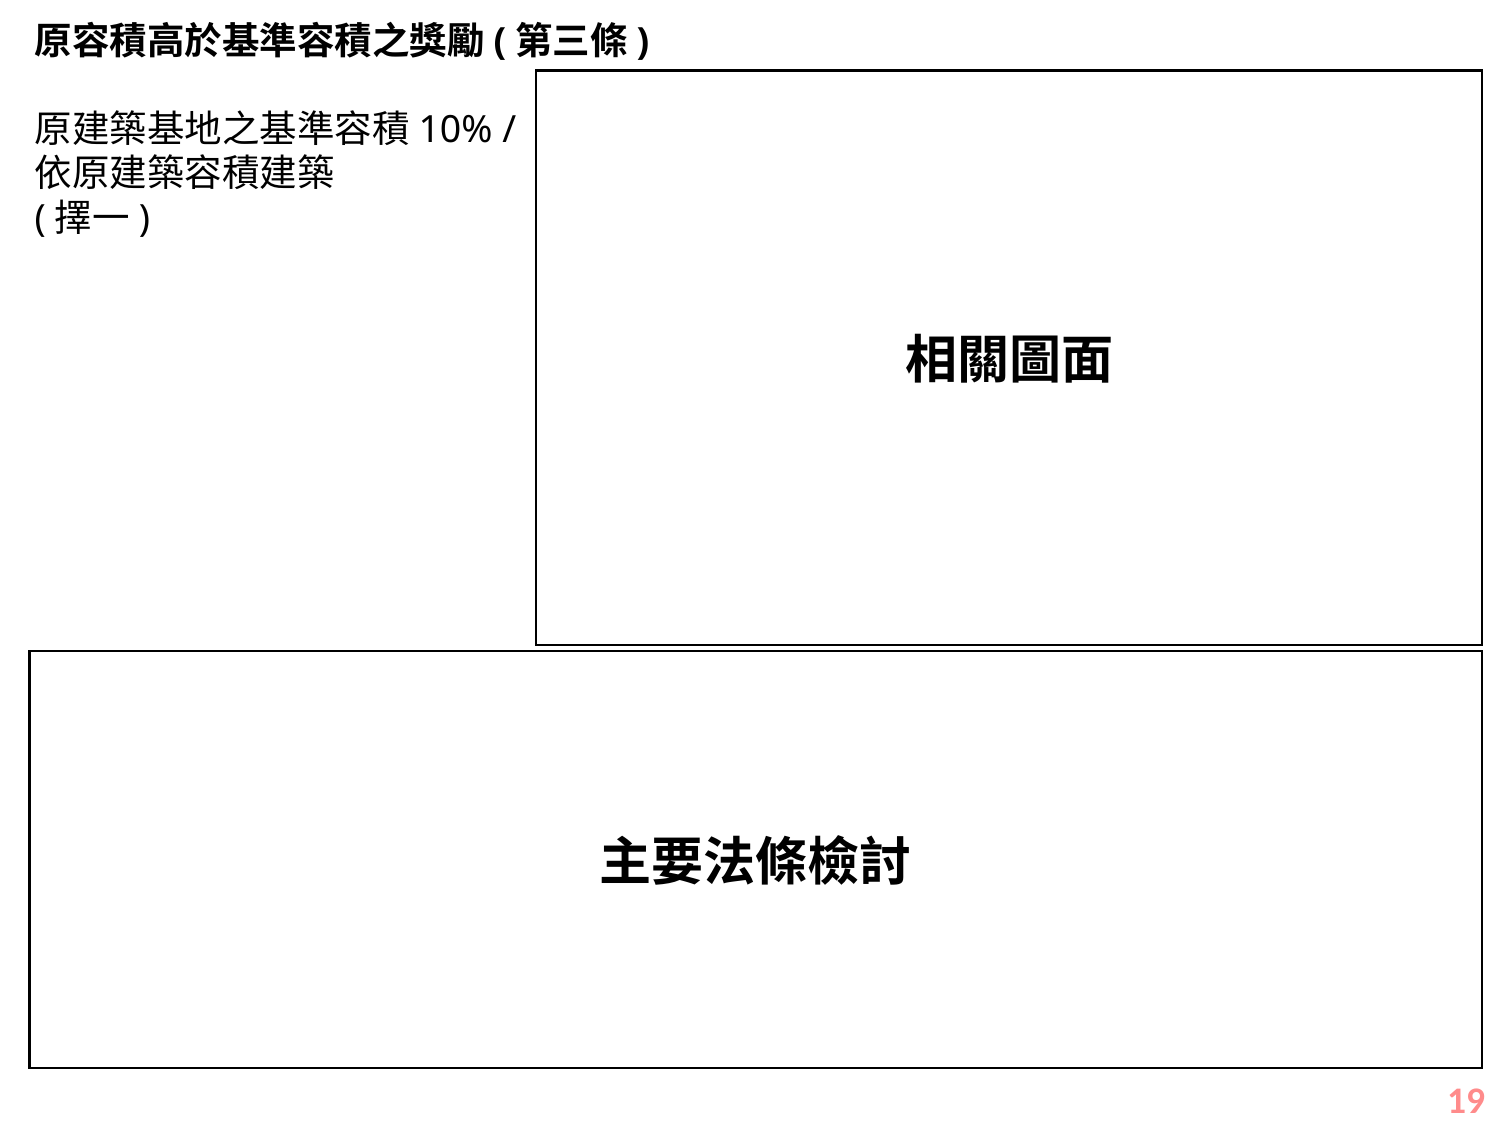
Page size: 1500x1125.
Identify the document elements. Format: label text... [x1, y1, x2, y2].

slide_number 18 [1162, 1068, 1500, 1125]
text_box 相關圖面 [535, 69, 1483, 646]
text_box 主要法條檢討 [28, 650, 1483, 1069]
text_box 原容積高於基準容積之獎勵(第三條) 原建築基地之基準容積10% / 依原建築容積建築 (擇一) [19, 14, 665, 291]
